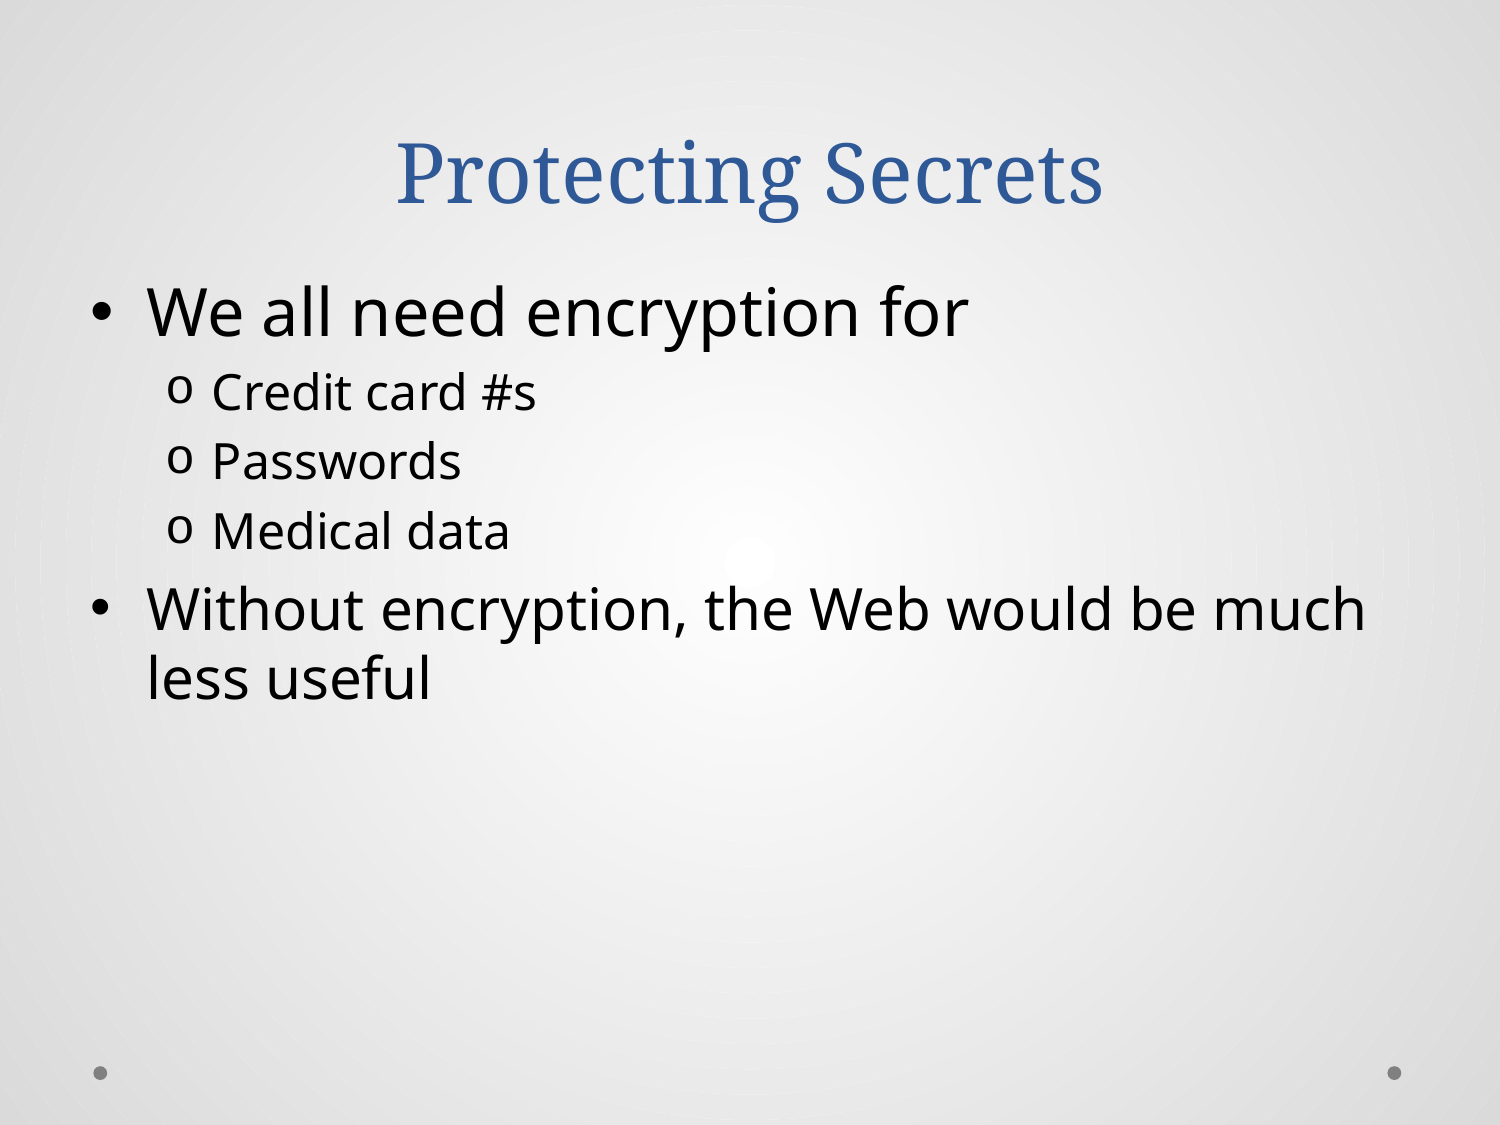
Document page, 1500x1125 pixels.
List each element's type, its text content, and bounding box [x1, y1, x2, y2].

title Protecting Secrets [75, 36, 1425, 229]
list We all need encryption for Credit card #s Passwords Medical data Without encryption, the Web would be much less useful [75, 262, 1425, 1005]
